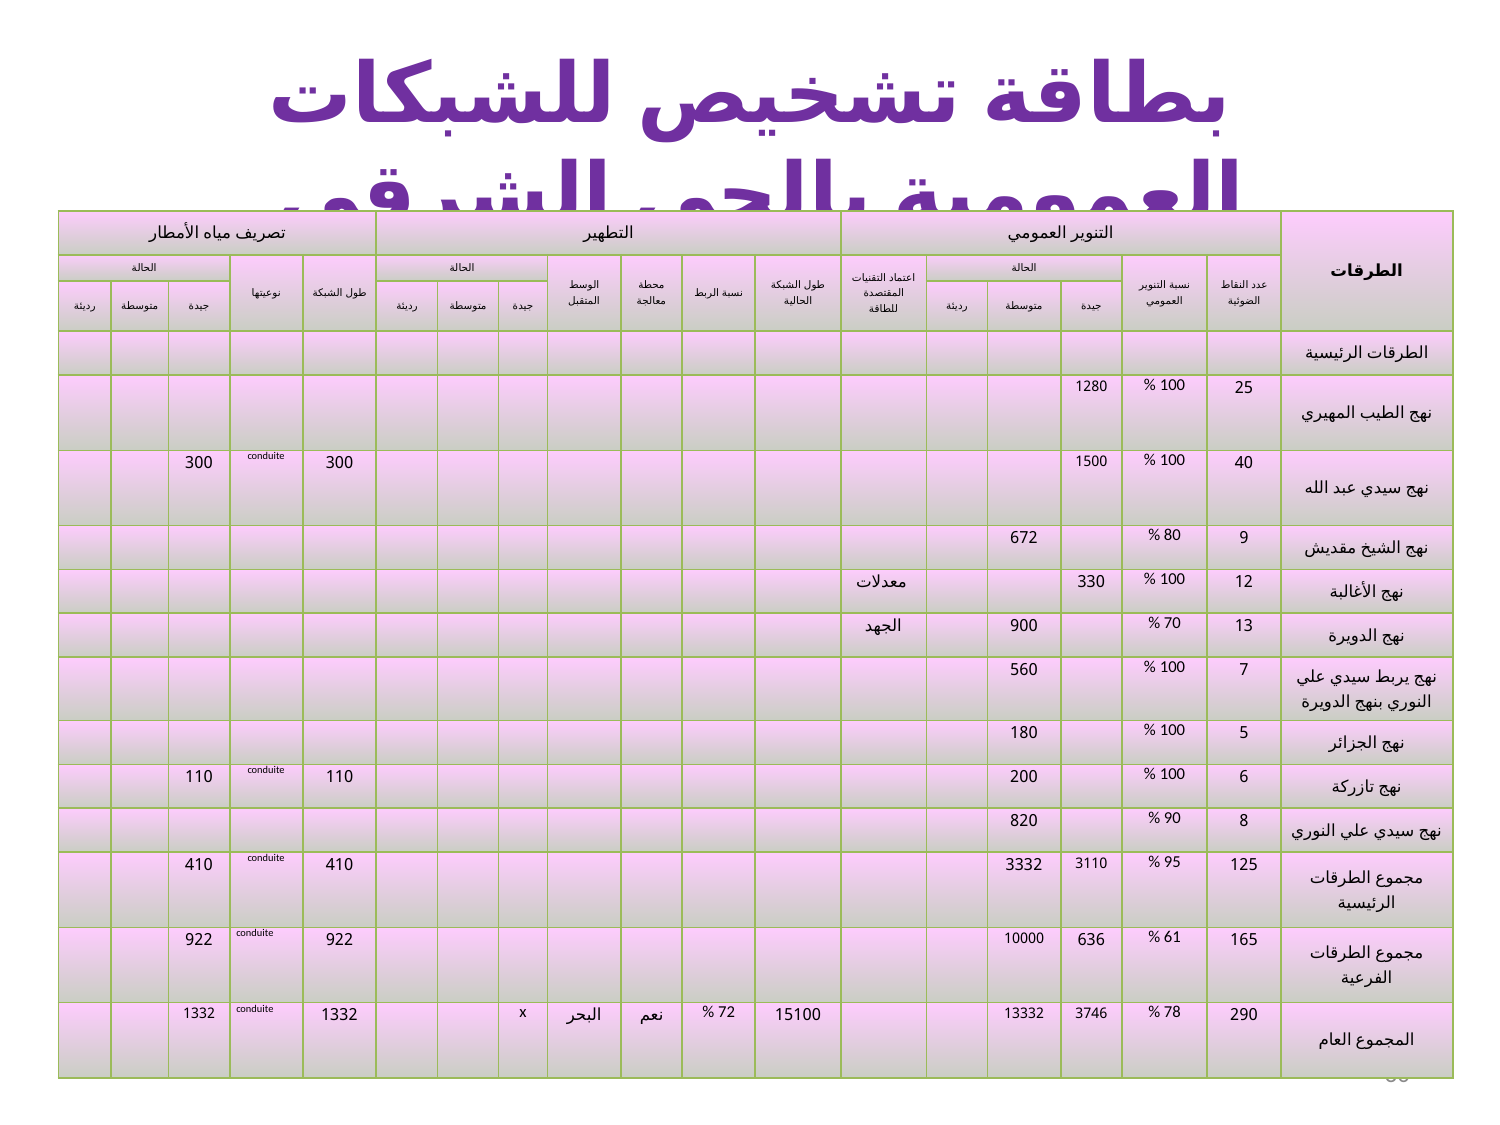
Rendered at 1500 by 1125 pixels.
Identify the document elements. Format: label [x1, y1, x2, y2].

table_cell [927, 332, 987, 374]
table_cell [622, 332, 681, 374]
table_cell [548, 614, 620, 656]
table_cell [1123, 332, 1206, 374]
table_header [1282, 212, 1452, 330]
table_cell [548, 526, 620, 569]
table_cell [988, 451, 1060, 525]
table_cell [59, 853, 110, 927]
table_cell [683, 256, 754, 330]
table_cell [169, 721, 229, 764]
table_cell [59, 614, 110, 656]
table_cell [683, 570, 754, 612]
table_cell [683, 526, 754, 569]
table_cell [231, 721, 302, 764]
table_cell [1062, 451, 1121, 525]
table_cell [499, 1003, 547, 1077]
table_cell [59, 526, 110, 569]
table_cell [59, 570, 110, 612]
table_cell [548, 853, 620, 927]
table_cell [548, 658, 620, 720]
table_cell [756, 451, 840, 525]
table_cell [59, 282, 110, 330]
table_cell [842, 1003, 926, 1077]
table_cell [1062, 928, 1121, 1002]
table_cell [304, 570, 375, 612]
table_cell [231, 570, 302, 612]
table_cell [1282, 1003, 1452, 1077]
table_cell [622, 526, 681, 569]
table_cell [1123, 376, 1206, 450]
table_cell [169, 570, 229, 612]
table_cell [927, 928, 987, 1002]
table_cell [1123, 451, 1206, 525]
table_cell [927, 256, 1121, 280]
table_cell [1062, 332, 1121, 374]
table_cell [927, 451, 987, 525]
table_cell [438, 721, 498, 764]
table_cell [548, 1003, 620, 1077]
table_cell [756, 614, 840, 656]
table_cell [231, 376, 302, 450]
table_cell [499, 658, 547, 720]
table_cell [1282, 451, 1452, 525]
table_cell [1282, 853, 1452, 927]
table_cell [1123, 765, 1206, 807]
table_cell [756, 256, 840, 330]
table_cell [377, 928, 437, 1002]
table_cell [1282, 332, 1452, 374]
table_cell [1062, 282, 1121, 330]
table_header [377, 212, 840, 254]
table_cell [231, 809, 302, 851]
table_cell [377, 658, 437, 720]
table_cell [59, 721, 110, 764]
table_cell [548, 332, 620, 374]
table_cell [1062, 376, 1121, 450]
table_cell [548, 809, 620, 851]
table_cell [1062, 1003, 1121, 1077]
table_cell [548, 928, 620, 1002]
table_cell [988, 570, 1060, 612]
table_cell [112, 721, 168, 764]
table_cell [59, 1003, 110, 1077]
table_cell [927, 658, 987, 720]
table_cell [231, 928, 302, 1002]
table_cell [59, 376, 110, 450]
table_cell [169, 376, 229, 450]
table_cell [1282, 658, 1452, 720]
table_cell [1282, 570, 1452, 612]
table_cell [304, 658, 375, 720]
table_cell [499, 853, 547, 927]
table_cell [304, 332, 375, 374]
table_cell [842, 614, 926, 656]
table_cell [1123, 1003, 1206, 1042]
table_cell [927, 765, 987, 807]
table_cell [59, 658, 110, 720]
table_cell [988, 282, 1060, 330]
table_cell [548, 570, 620, 612]
table_cell [112, 928, 168, 1002]
table_cell [842, 721, 926, 764]
table_cell [438, 928, 498, 1002]
table_cell [112, 809, 168, 851]
table_cell [112, 614, 168, 656]
table_cell [112, 526, 168, 569]
table_cell [988, 809, 1060, 851]
table_cell [622, 809, 681, 851]
table_cell [1123, 570, 1206, 612]
table_cell [438, 451, 498, 525]
table_cell [683, 1003, 754, 1077]
table_cell [756, 570, 840, 612]
table_cell [169, 809, 229, 851]
table_cell [1062, 526, 1121, 569]
table_cell [231, 451, 302, 525]
table_cell [548, 256, 620, 330]
table_cell [683, 451, 754, 525]
table_cell [112, 451, 168, 525]
table_cell [1282, 614, 1452, 656]
table_cell [1062, 853, 1121, 927]
table_cell [683, 765, 754, 807]
table_cell [842, 853, 926, 927]
table_cell [927, 1003, 987, 1077]
table_cell [1208, 256, 1280, 330]
table_cell [927, 614, 987, 656]
table_cell [1282, 765, 1452, 807]
table_cell [988, 721, 1060, 764]
table_cell [438, 809, 498, 851]
table_cell [231, 1003, 302, 1077]
table_cell [59, 765, 110, 807]
table_cell [169, 853, 229, 927]
table_cell [499, 570, 547, 612]
table_cell [1062, 570, 1121, 612]
table_cell [112, 1003, 168, 1077]
table_cell [169, 451, 229, 525]
table_cell [1123, 853, 1206, 927]
table_cell [438, 1003, 498, 1077]
table_cell [438, 376, 498, 450]
table_cell [988, 853, 1060, 927]
table_cell [1282, 376, 1452, 450]
table_cell [112, 853, 168, 927]
table_cell [1208, 721, 1280, 764]
table_cell [438, 658, 498, 720]
table_cell [842, 256, 926, 330]
table_cell [112, 376, 168, 450]
table_cell [304, 809, 375, 851]
table_cell [112, 658, 168, 720]
table_cell [438, 614, 498, 656]
table_cell [231, 765, 302, 807]
table_cell [683, 332, 754, 374]
table_cell [1282, 809, 1452, 851]
title [75, 45, 1425, 210]
table_cell [842, 570, 926, 612]
table_cell [1282, 526, 1452, 569]
table_header [59, 212, 375, 254]
table_cell [1123, 526, 1206, 569]
table_cell [438, 526, 498, 569]
table_cell [169, 928, 229, 1002]
table_cell [1123, 809, 1206, 851]
table_cell [622, 256, 681, 330]
table_cell [1062, 614, 1121, 656]
table_cell [231, 658, 302, 720]
table_cell [231, 853, 302, 927]
table_cell [1123, 928, 1206, 1002]
table_cell [377, 721, 437, 764]
table_cell [438, 332, 498, 374]
table_cell [59, 256, 229, 280]
table_cell [622, 853, 681, 927]
table_cell [1282, 721, 1452, 764]
table_cell [622, 614, 681, 656]
table_cell [112, 282, 168, 330]
table_cell [927, 376, 987, 450]
table_cell [499, 614, 547, 656]
table_cell [499, 721, 547, 764]
table_cell [1062, 658, 1121, 720]
table_cell [1208, 526, 1280, 569]
table_cell [304, 256, 375, 330]
table_cell [756, 765, 840, 807]
table_cell [1208, 376, 1280, 450]
table_cell [304, 376, 375, 450]
table_cell [304, 614, 375, 656]
table_cell [231, 526, 302, 569]
table_cell [169, 332, 229, 374]
table_cell [622, 721, 681, 764]
table_cell [112, 570, 168, 612]
table_cell [499, 376, 547, 450]
table_cell [112, 765, 168, 807]
table_cell [169, 526, 229, 569]
table_cell [499, 332, 547, 374]
table_cell [231, 332, 302, 374]
table_cell [377, 809, 437, 851]
table_cell [842, 765, 926, 807]
table_cell [438, 765, 498, 807]
table_cell [169, 282, 229, 330]
table_cell [1062, 809, 1121, 851]
table_cell [499, 282, 547, 330]
table_cell [683, 376, 754, 450]
table_cell [622, 376, 681, 450]
table_cell [1123, 614, 1206, 656]
table_cell [377, 376, 437, 450]
table_cell [683, 853, 754, 927]
table_cell [683, 809, 754, 851]
table_cell [548, 376, 620, 450]
table_cell [548, 721, 620, 764]
table_cell [438, 570, 498, 612]
table_cell [756, 928, 840, 1002]
table_cell [169, 614, 229, 656]
table_header [842, 212, 1280, 254]
table_cell [683, 614, 754, 656]
table_cell [988, 658, 1060, 720]
table_cell [438, 282, 498, 330]
table_cell [927, 853, 987, 927]
table_cell [988, 376, 1060, 450]
table_cell [756, 1003, 840, 1077]
table_cell [988, 928, 1060, 1002]
table_cell [231, 614, 302, 656]
table_cell [304, 451, 375, 525]
table_cell [927, 282, 987, 330]
table_cell [683, 658, 754, 720]
table_cell [377, 256, 547, 280]
table_cell [1208, 658, 1280, 720]
table_cell [927, 526, 987, 569]
table_cell [377, 282, 437, 330]
table_cell [756, 332, 840, 374]
table_cell [377, 526, 437, 569]
table_cell [842, 809, 926, 851]
table_cell [499, 928, 547, 1002]
table_cell [499, 809, 547, 851]
table_cell [548, 451, 620, 525]
table_cell [377, 1003, 437, 1077]
table_cell [59, 332, 110, 374]
table_cell [1208, 1003, 1280, 1042]
table_cell [1062, 765, 1121, 807]
table_cell [304, 853, 375, 927]
table_cell [842, 658, 926, 720]
table_cell [683, 928, 754, 1002]
table_cell [169, 1003, 229, 1077]
table_cell [756, 853, 840, 927]
table_cell [988, 1003, 1060, 1077]
table_cell [377, 570, 437, 612]
table_cell [988, 332, 1060, 374]
table_cell [59, 928, 110, 1002]
table_cell [1208, 765, 1280, 807]
table_cell [927, 809, 987, 851]
table_cell [842, 526, 926, 569]
table_cell [756, 526, 840, 569]
table_cell [842, 451, 926, 525]
table_cell [842, 332, 926, 374]
table_cell [377, 853, 437, 927]
table_cell [169, 658, 229, 720]
table_cell [1123, 658, 1206, 720]
table_cell [927, 721, 987, 764]
table_cell [1208, 332, 1280, 374]
table_cell [1208, 809, 1280, 851]
table_cell [1208, 451, 1280, 525]
table_cell [1062, 721, 1121, 764]
table_cell [1282, 928, 1452, 1002]
table_cell [988, 765, 1060, 807]
table_cell [622, 765, 681, 807]
table_cell [169, 765, 229, 807]
table_cell [622, 451, 681, 525]
table_cell [499, 765, 547, 807]
table_cell [927, 570, 987, 612]
table_cell [842, 376, 926, 450]
table_cell [304, 526, 375, 569]
table_cell [1123, 256, 1206, 330]
table_cell [377, 451, 437, 525]
table_cell [499, 451, 547, 525]
table_cell [377, 614, 437, 656]
table_cell [756, 721, 840, 764]
table_cell [683, 721, 754, 764]
table_cell [756, 658, 840, 720]
table_cell [988, 526, 1060, 569]
table_cell [1208, 853, 1280, 927]
table_cell [1208, 928, 1280, 1002]
table_cell [756, 376, 840, 450]
table_cell [377, 765, 437, 807]
table_cell [622, 928, 681, 1002]
table_cell [622, 1003, 681, 1077]
table_cell [548, 765, 620, 807]
table_cell [59, 809, 110, 851]
table_cell [1123, 721, 1206, 764]
table_cell [842, 928, 926, 1002]
table_cell [377, 332, 437, 374]
table_cell [1208, 614, 1280, 656]
table_cell [438, 853, 498, 927]
table_cell [304, 721, 375, 764]
table_cell [622, 570, 681, 612]
table_cell [304, 928, 375, 1002]
table_cell [304, 765, 375, 807]
table_cell [59, 451, 110, 525]
table_cell [499, 526, 547, 569]
table_cell [622, 658, 681, 720]
table_cell [1208, 570, 1280, 612]
table_cell [231, 256, 302, 330]
table_cell [112, 332, 168, 374]
table_cell [304, 1003, 375, 1077]
slide_number [1074, 1042, 1425, 1103]
table_cell [988, 614, 1060, 656]
table_cell [756, 809, 840, 851]
